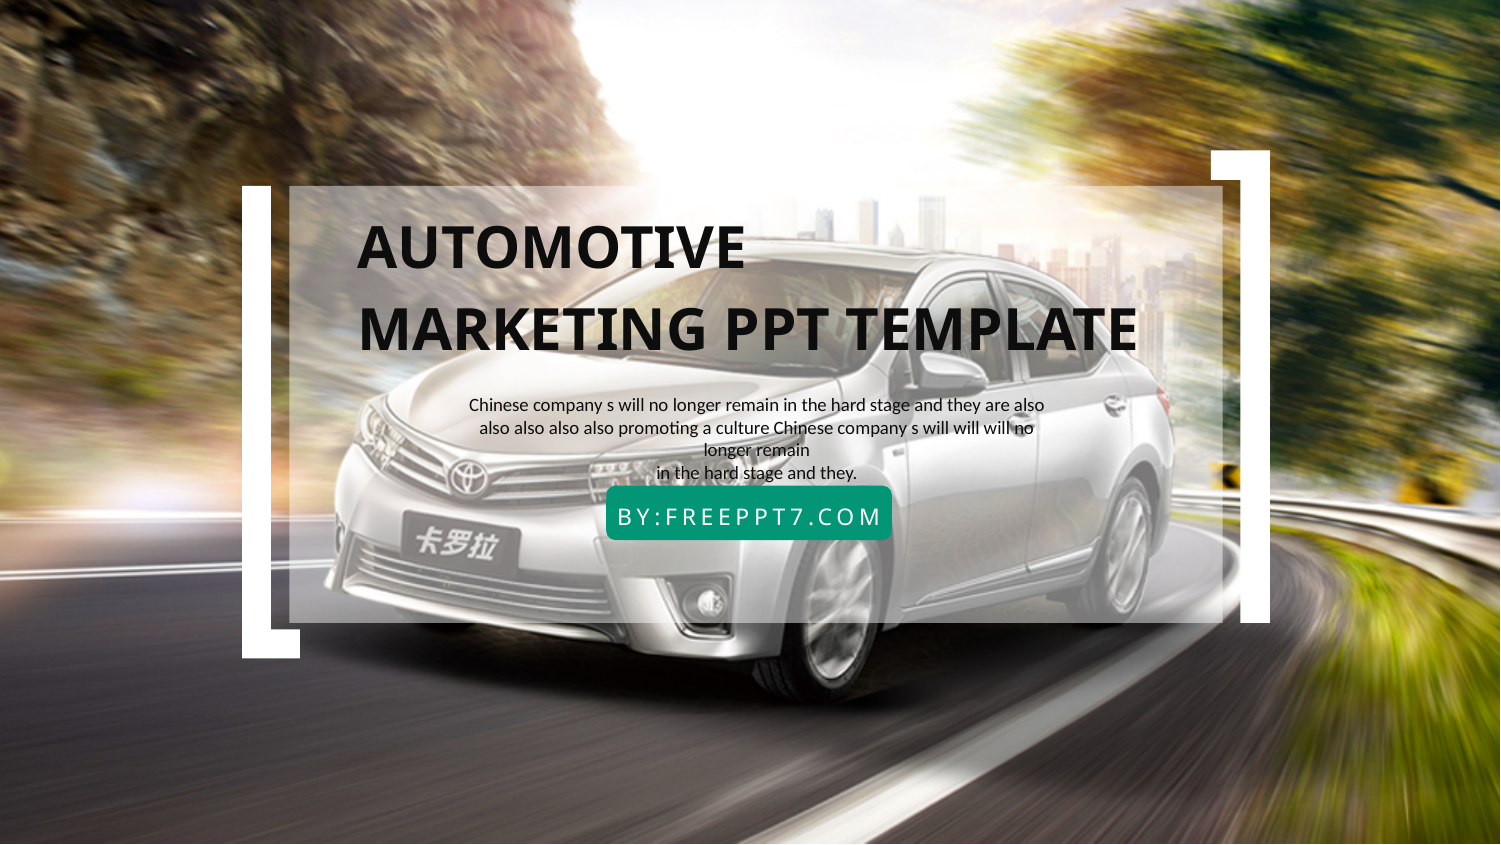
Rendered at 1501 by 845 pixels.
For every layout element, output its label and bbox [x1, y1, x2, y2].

picture [0, 0, 1500, 844]
text_box [605, 485, 892, 541]
